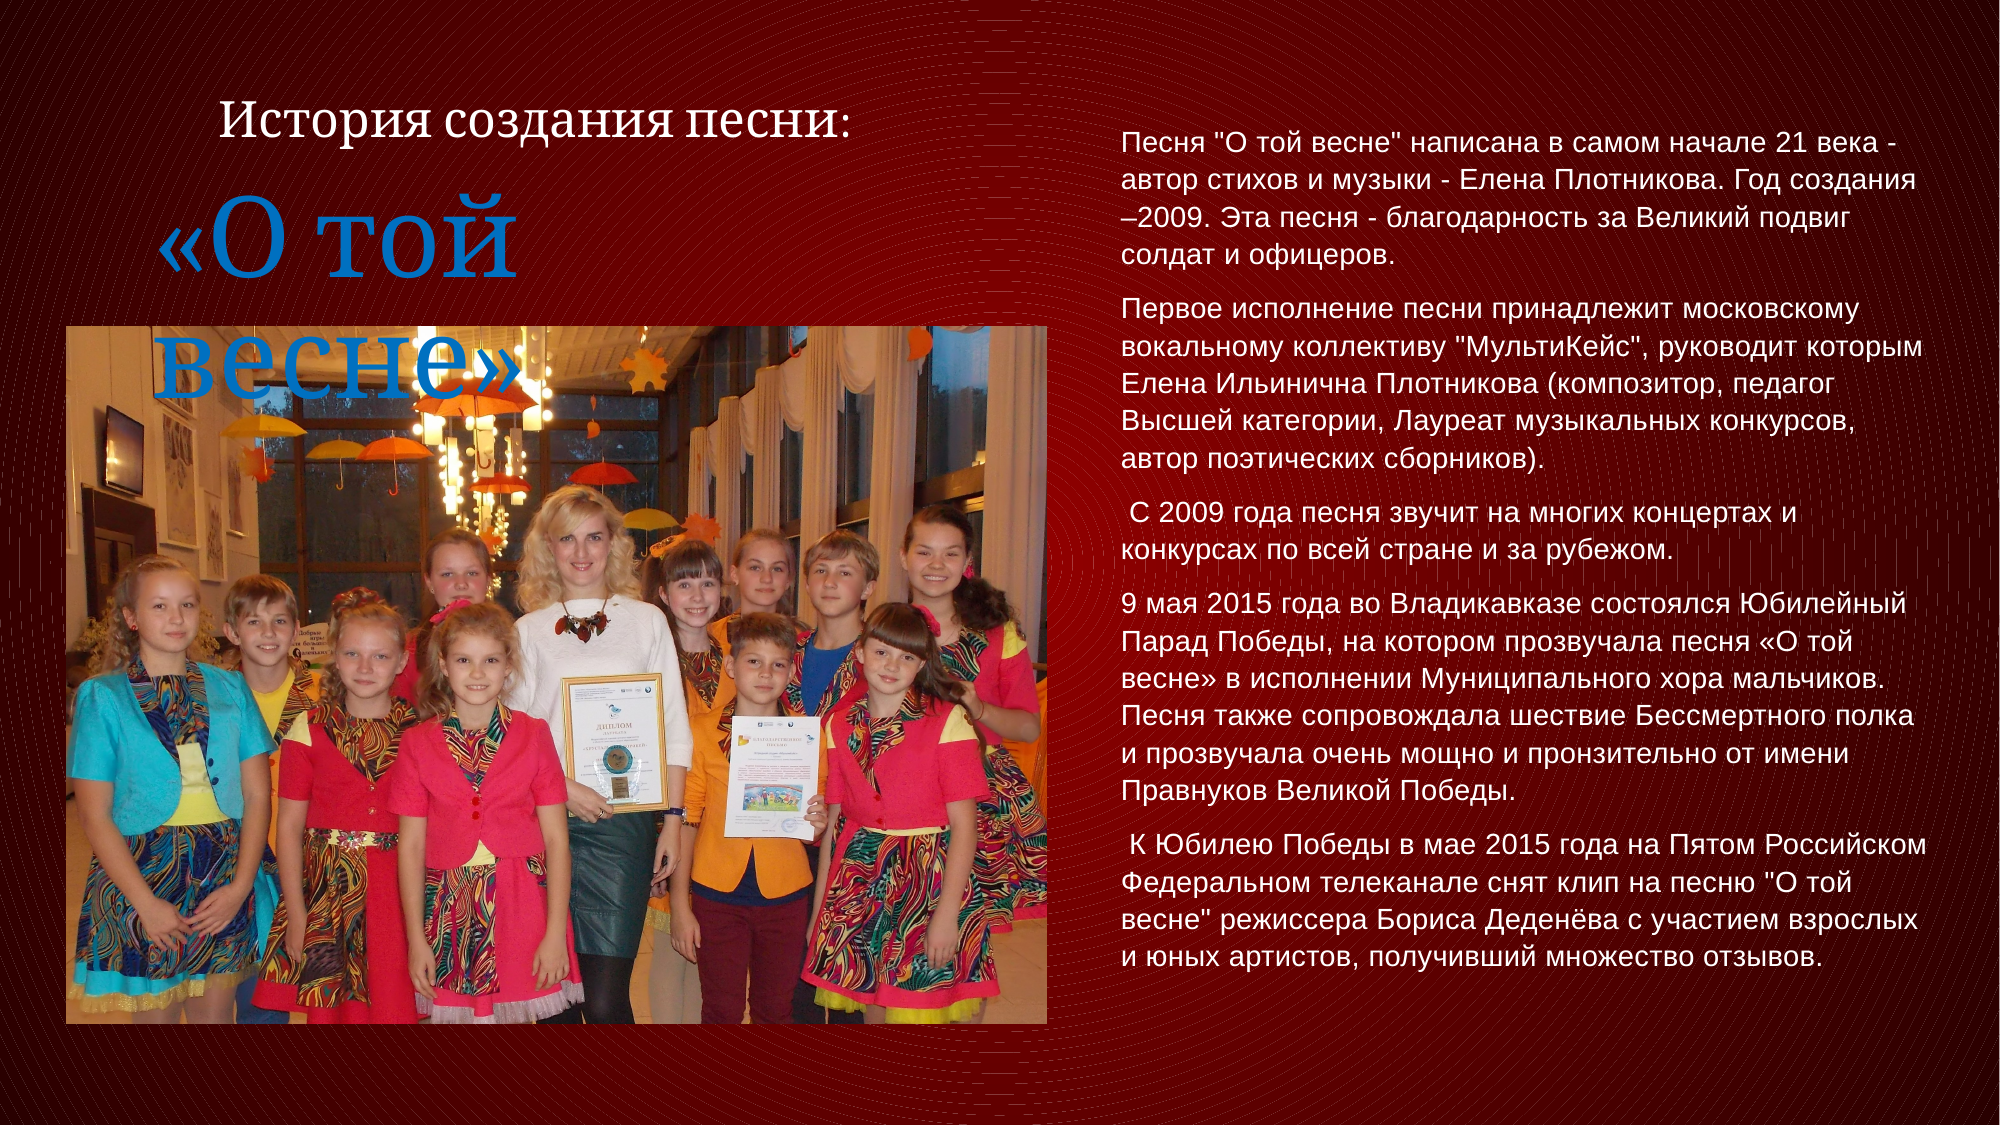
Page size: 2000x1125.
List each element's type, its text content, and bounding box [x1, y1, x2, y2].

text_box Песня "О той весне" написана в самом начале 21 века - автор стихов и музыки - Елена Плотникова. Год создания –2009. Эта песня - благодарность за Великий подвиг солдат и офицеров. Первое исполнение песни принадлежит московскому вокальному коллективу "МультиКейс", руководит которым Елена Ильинична Плотникова (композитор, педагог Высшей категории, Лауреат музыкальных конкурсов, автор поэтических сборников). С 2009 года песня звучит на многих концертах и конкурсах по всей стране и за рубежом. 9 мая 2015 года во Владикавказе состоялся Юбилейный Парад Победы, на котором прозвучала песня «О той весне» в исполнении Муниципального хора мальчиков. Песня также сопровождала шествие Бессмертного полка и прозвучала очень мощно и пронзительно от имени Правнуков Великой Победы. К Юбилею Победы в мае 2015 года на Пятом Российском Федеральном телеканале снят клип на песню "О той весне" режиссера Бориса Деденёва с участием взрослых и юных артистов, получивший множество отзывов. [1105, 113, 1945, 980]
picture [65, 325, 1048, 1024]
text_box «О той весне» [137, 172, 917, 321]
text_box История создания песни: [203, 87, 867, 156]
